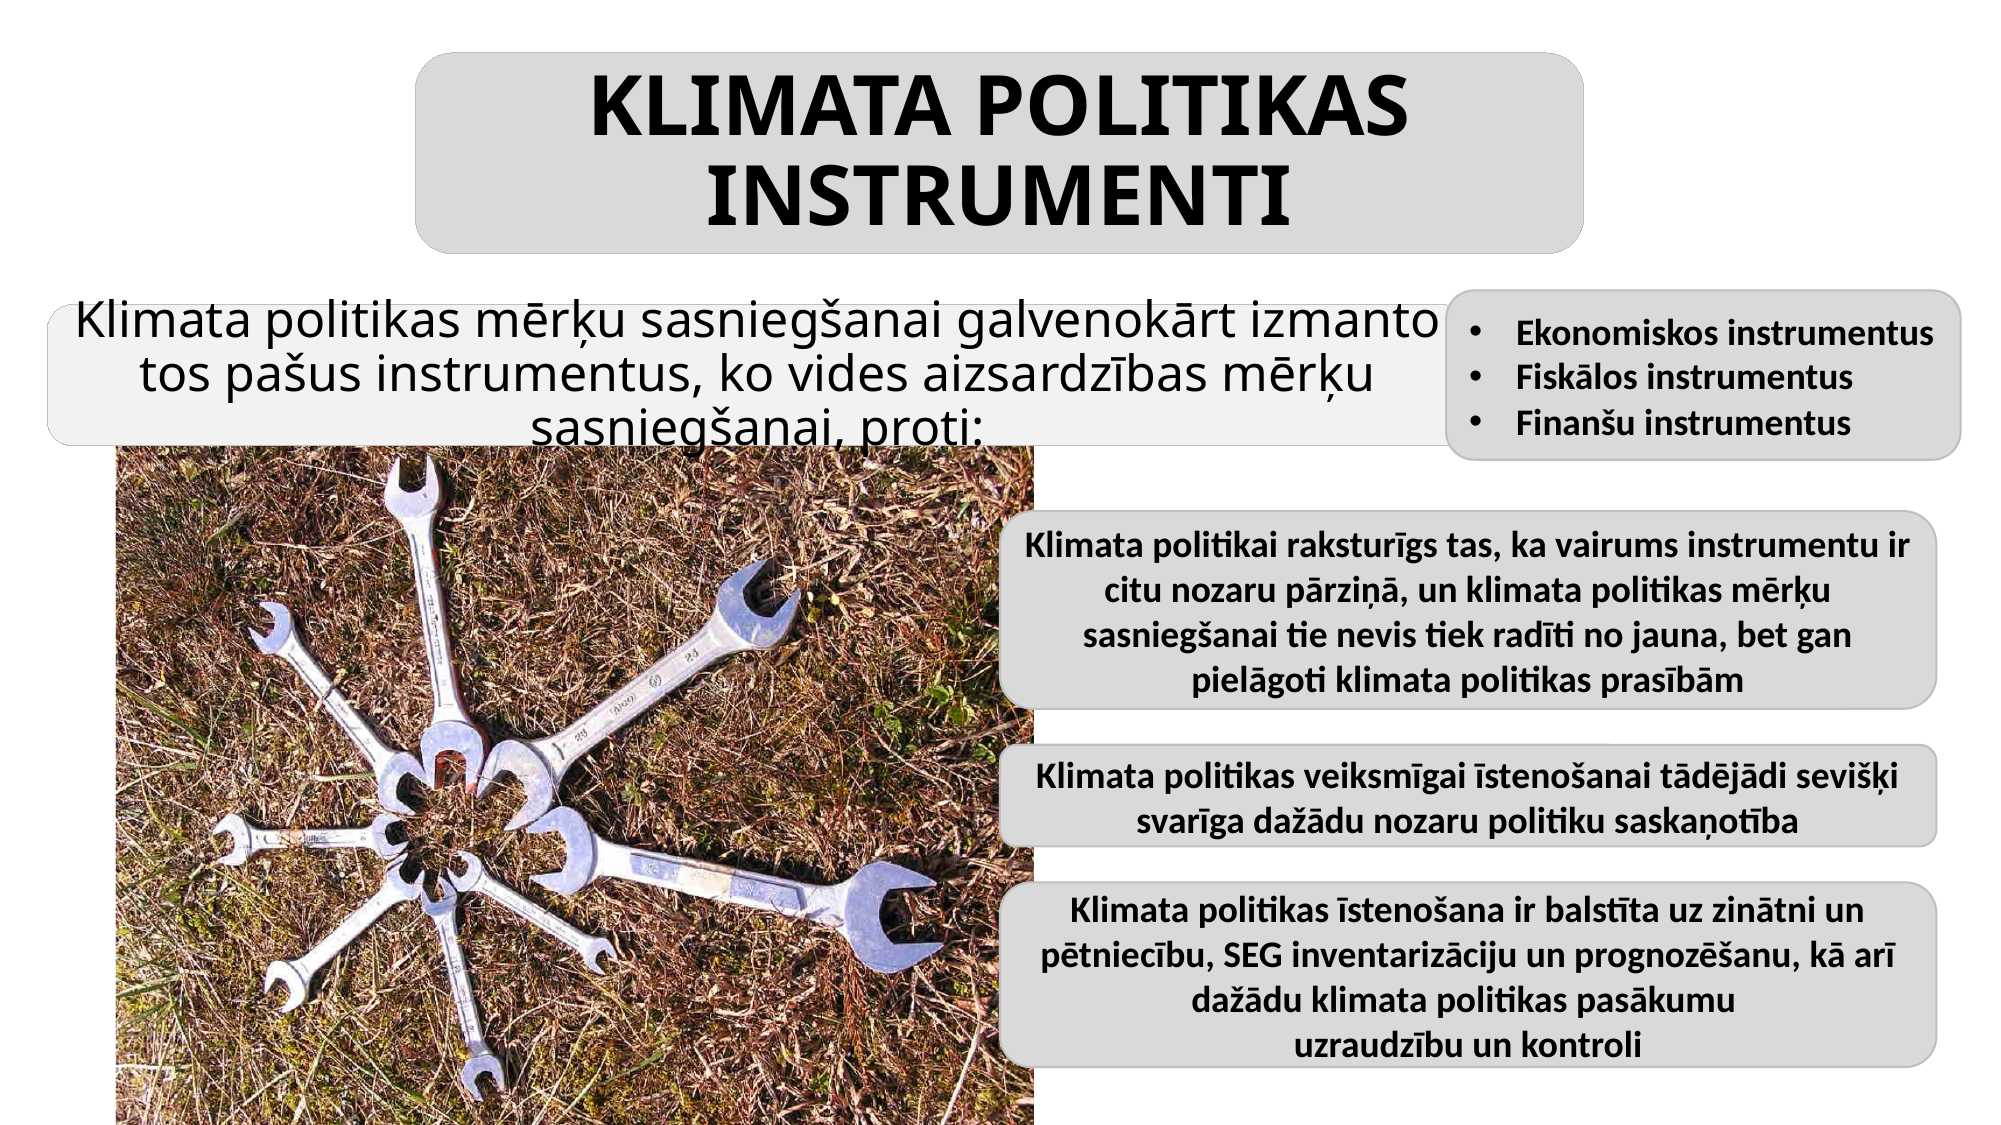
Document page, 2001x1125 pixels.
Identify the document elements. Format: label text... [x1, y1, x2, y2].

text_box KLIMATA POLITIKAS INSTRUMENTI [415, 52, 1584, 254]
text_box Klimata politikas mērķu sasniegšanai galvenokārt izmanto tos pašus instrumentus, ko vides aizsardzības mērķu sasniegšanai, proti: [47, 304, 1448, 446]
picture [117, 321, 1033, 1125]
text_box Klimata politikas veiksmīgai īstenošanai tādējādi sevišķi svarīga dažādu nozaru politiku saskaņotība [998, 743, 1938, 848]
text_box Ekonomiskos instrumentus Fiskālos instrumentus Finanšu instrumentus [1445, 289, 1962, 461]
text_box Klimata politikas īstenošana ir balstīta uz zinātni un pētniecību, SEG inventarizāciju un prognozēšanu, kā arī dažādu klimata politikas pasākumu uzraudzību un kontroli [998, 881, 1938, 1069]
text_box Klimata politikai raksturīgs tas, ka vairums instrumentu ir citu nozaru pārziņā, un klimata politikas mērķu sasniegšanai tie nevis tiek radīti no jauna, bet gan pielāgoti klimata politikas prasībām [998, 510, 1938, 710]
